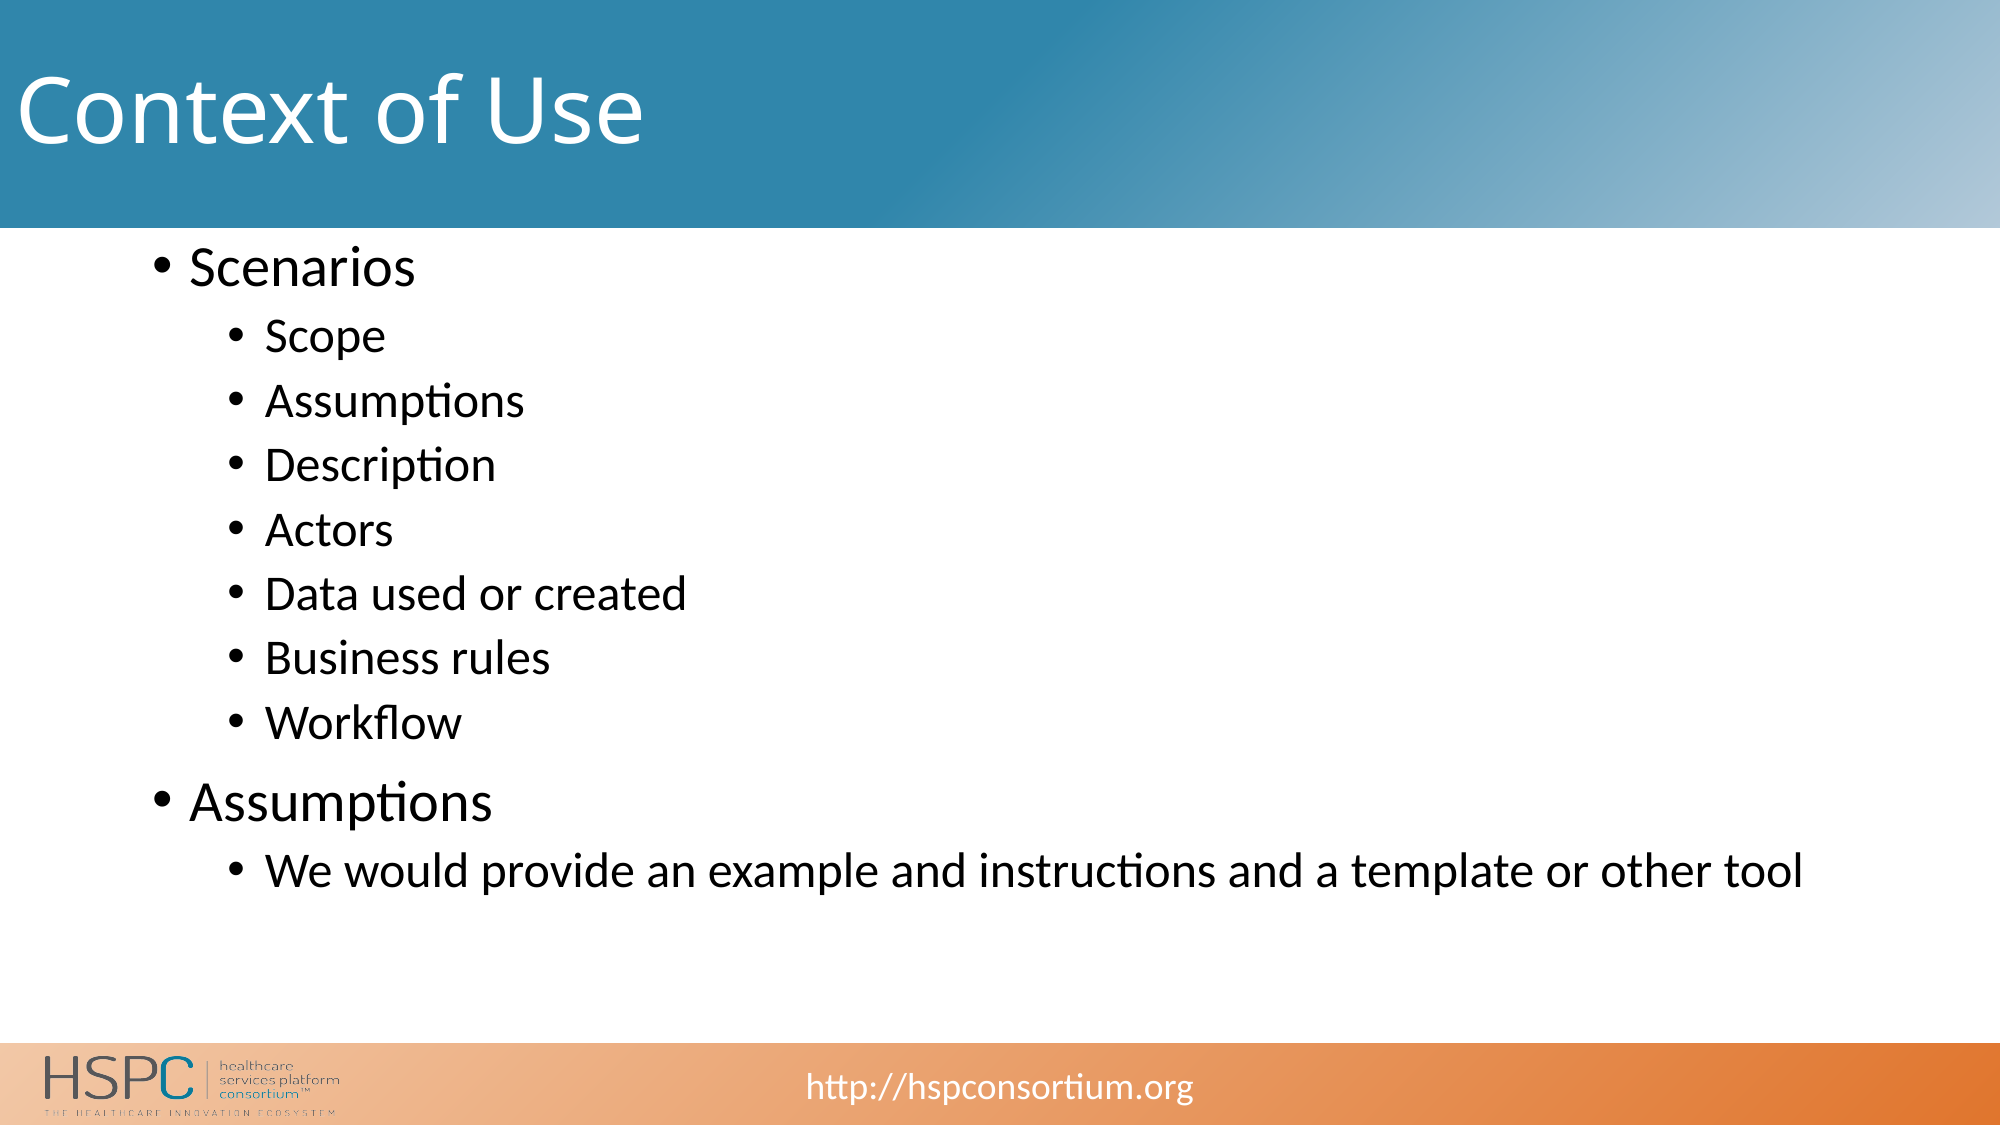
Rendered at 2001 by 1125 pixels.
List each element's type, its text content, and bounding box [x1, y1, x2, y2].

list Scenarios Scope Assumptions Description Actors Data used or created Business rules Workflow Assumptions We would provide an example and instructions and a template or other tool [137, 228, 1863, 943]
picture [39, 1048, 340, 1118]
title Context of Use [0, 5, 2000, 223]
